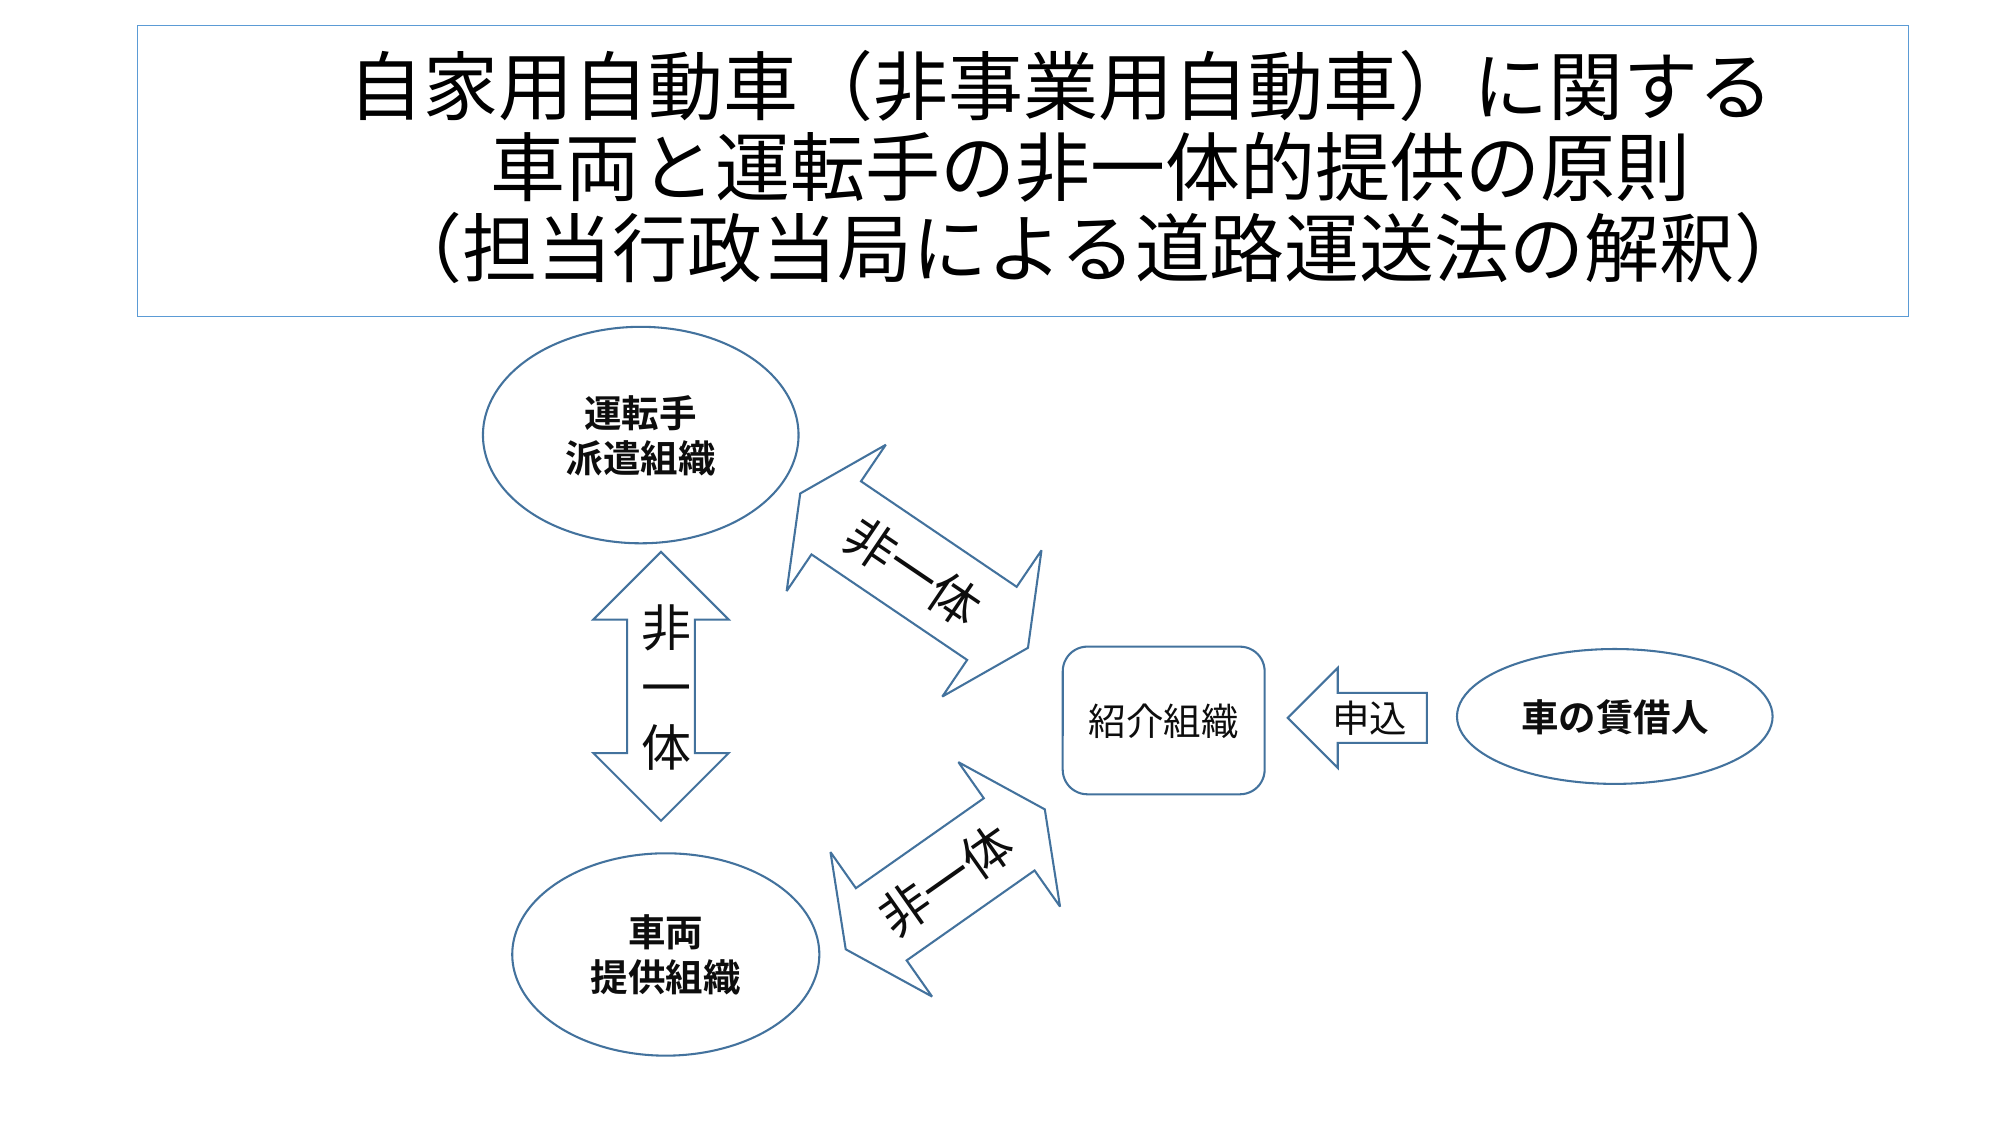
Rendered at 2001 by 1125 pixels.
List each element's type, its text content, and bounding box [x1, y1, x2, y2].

text_box 紹介組織 [1061, 645, 1266, 796]
text_box 運転手 派遣組織 [481, 325, 800, 545]
text_box 車の賃借人 [1455, 647, 1774, 785]
text_box 非一体 [785, 443, 1043, 698]
text_box 非一体 [590, 550, 732, 823]
text_box 申込 [1286, 665, 1428, 771]
text_box 非一体 [829, 761, 1062, 998]
title 自家用自動車（非事業用自動車）に関する 車両と運転手の非一体的提供の原則 （担当行政当局による道路運送法の解釈） [137, 25, 1909, 317]
text_box 車両 提供組織 [511, 852, 821, 1057]
